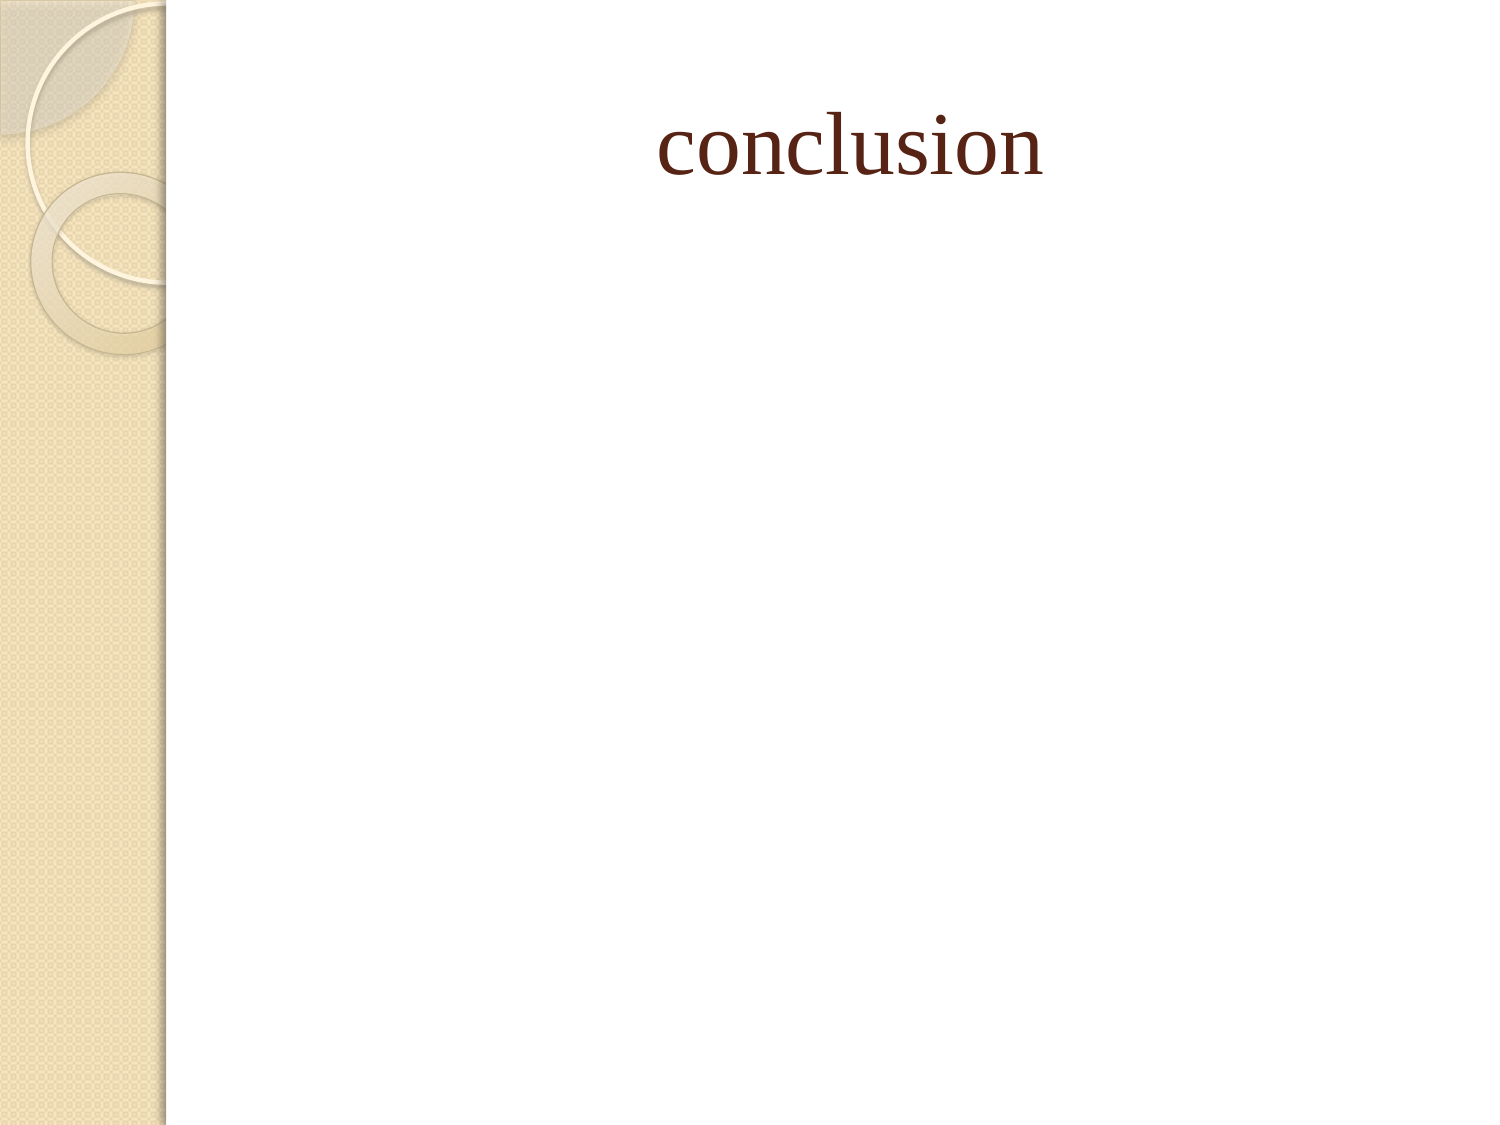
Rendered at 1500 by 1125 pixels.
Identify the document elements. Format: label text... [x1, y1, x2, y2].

title conclusion [235, 45, 1466, 233]
